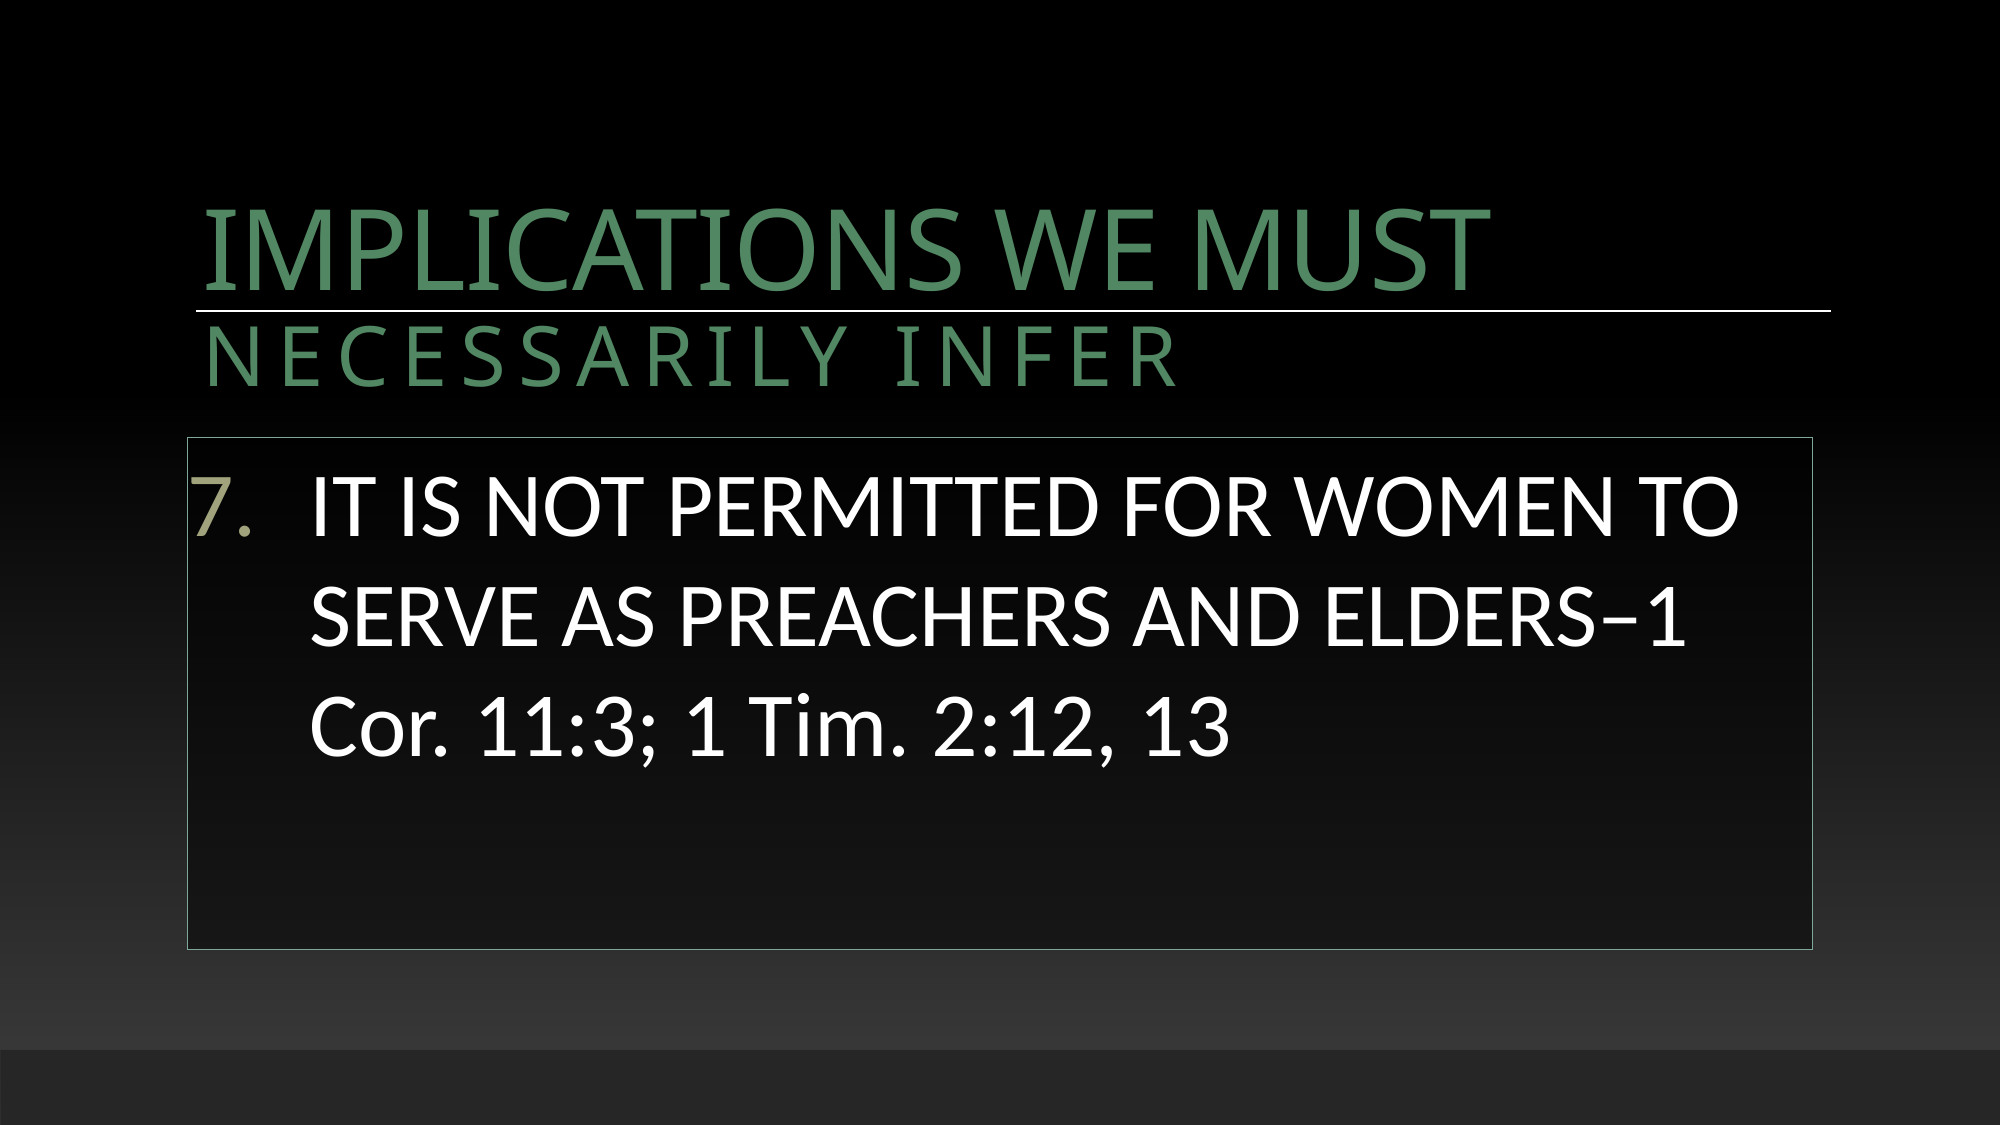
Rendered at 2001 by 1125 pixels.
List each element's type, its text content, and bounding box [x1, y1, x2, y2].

list IT IS NOT PERMITTED FOR WOMEN TO SERVE AS PREACHERS AND ELDERS–1 Cor. 11:3; 1 Tim. 2:12, 13 [187, 437, 1813, 950]
title IMPLICATIONS WE MUST NECESSARILY INFER [187, 99, 1813, 413]
